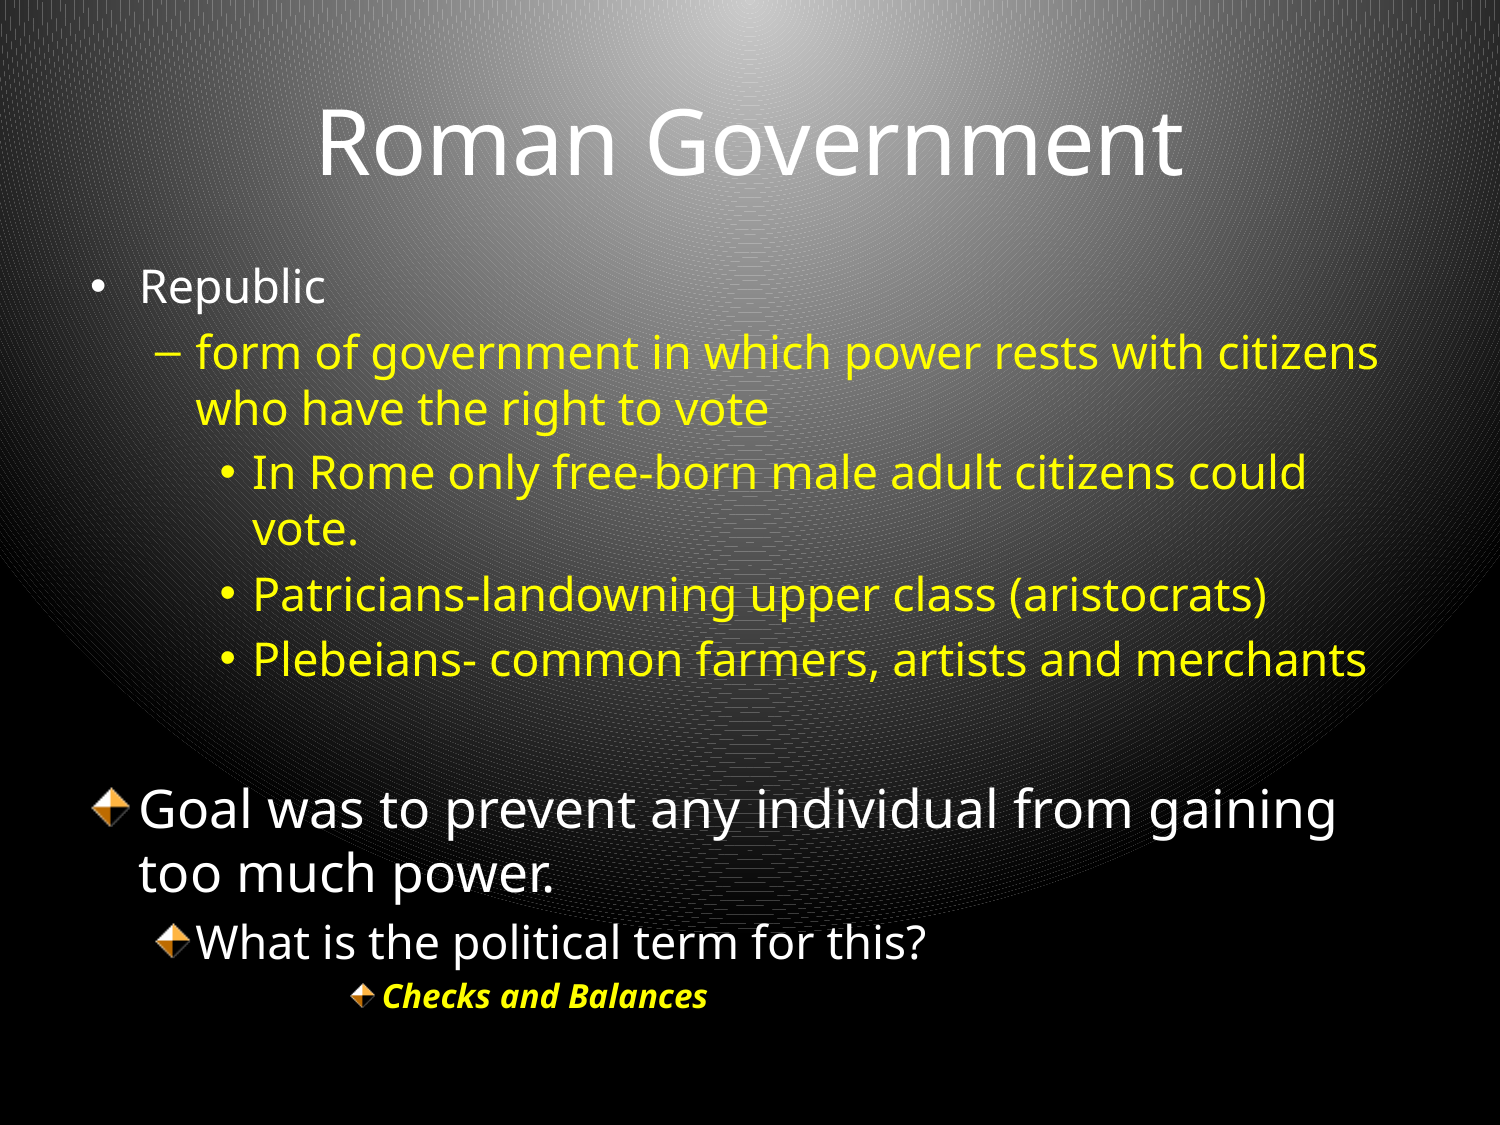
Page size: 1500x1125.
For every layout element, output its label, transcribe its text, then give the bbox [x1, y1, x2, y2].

picture [349, 982, 376, 1009]
text_box [49, 837, 1313, 914]
title Roman Government [75, 45, 1425, 233]
picture [90, 786, 132, 829]
picture [154, 922, 192, 960]
list Republic form of government in which power rests with citizens who have the right to vote In Rome only free-born male adult citizens could vote. Patricians-landowning upper class (aristocrats) Plebeians- common farmers, artists and merchants Goal was to prevent any individual from gaining too much power. What is the political term for this? Checks and Balances [75, 249, 1438, 1025]
